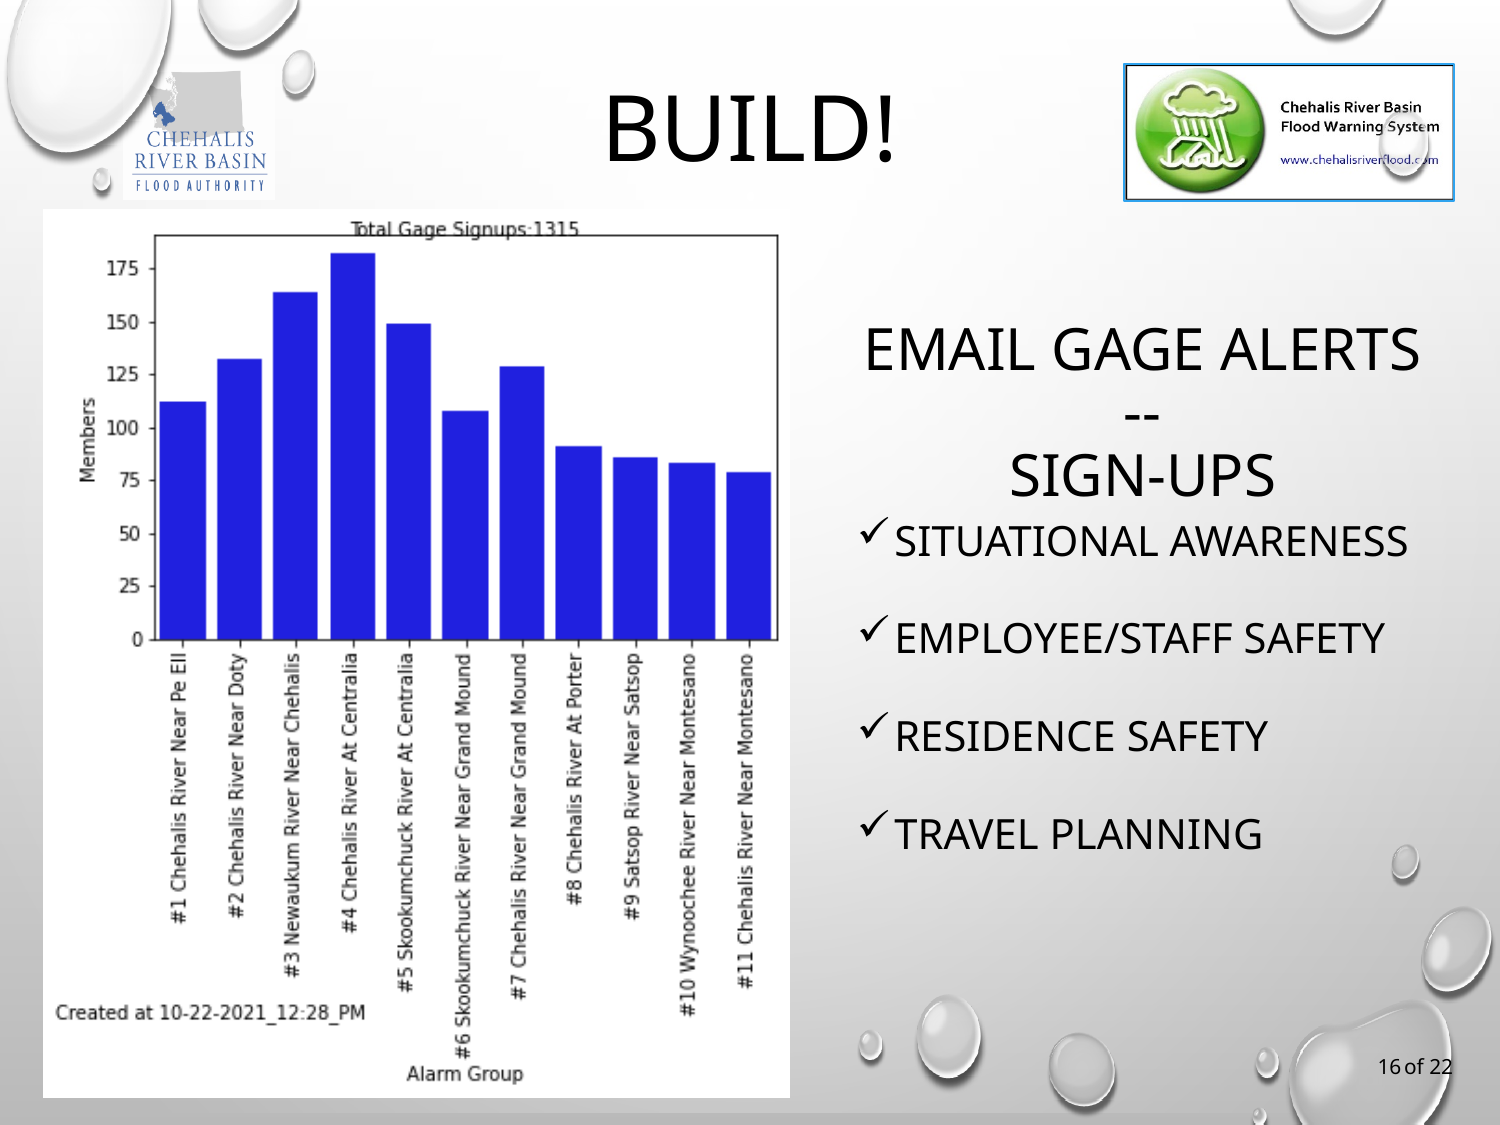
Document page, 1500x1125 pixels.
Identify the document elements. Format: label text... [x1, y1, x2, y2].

slide_number 16 [1262, 1051, 1402, 1098]
text_box Email Gage Alerts -- Sign-ups [848, 312, 1437, 443]
footer of 22 [1404, 1037, 1488, 1098]
picture [0, 208, 1500, 1125]
text_box Situational awareness Employee/staff safety Residence safety Travel planning [842, 497, 1444, 1051]
text_box Build! [0, 74, 1500, 275]
picture [0, 0, 1500, 74]
